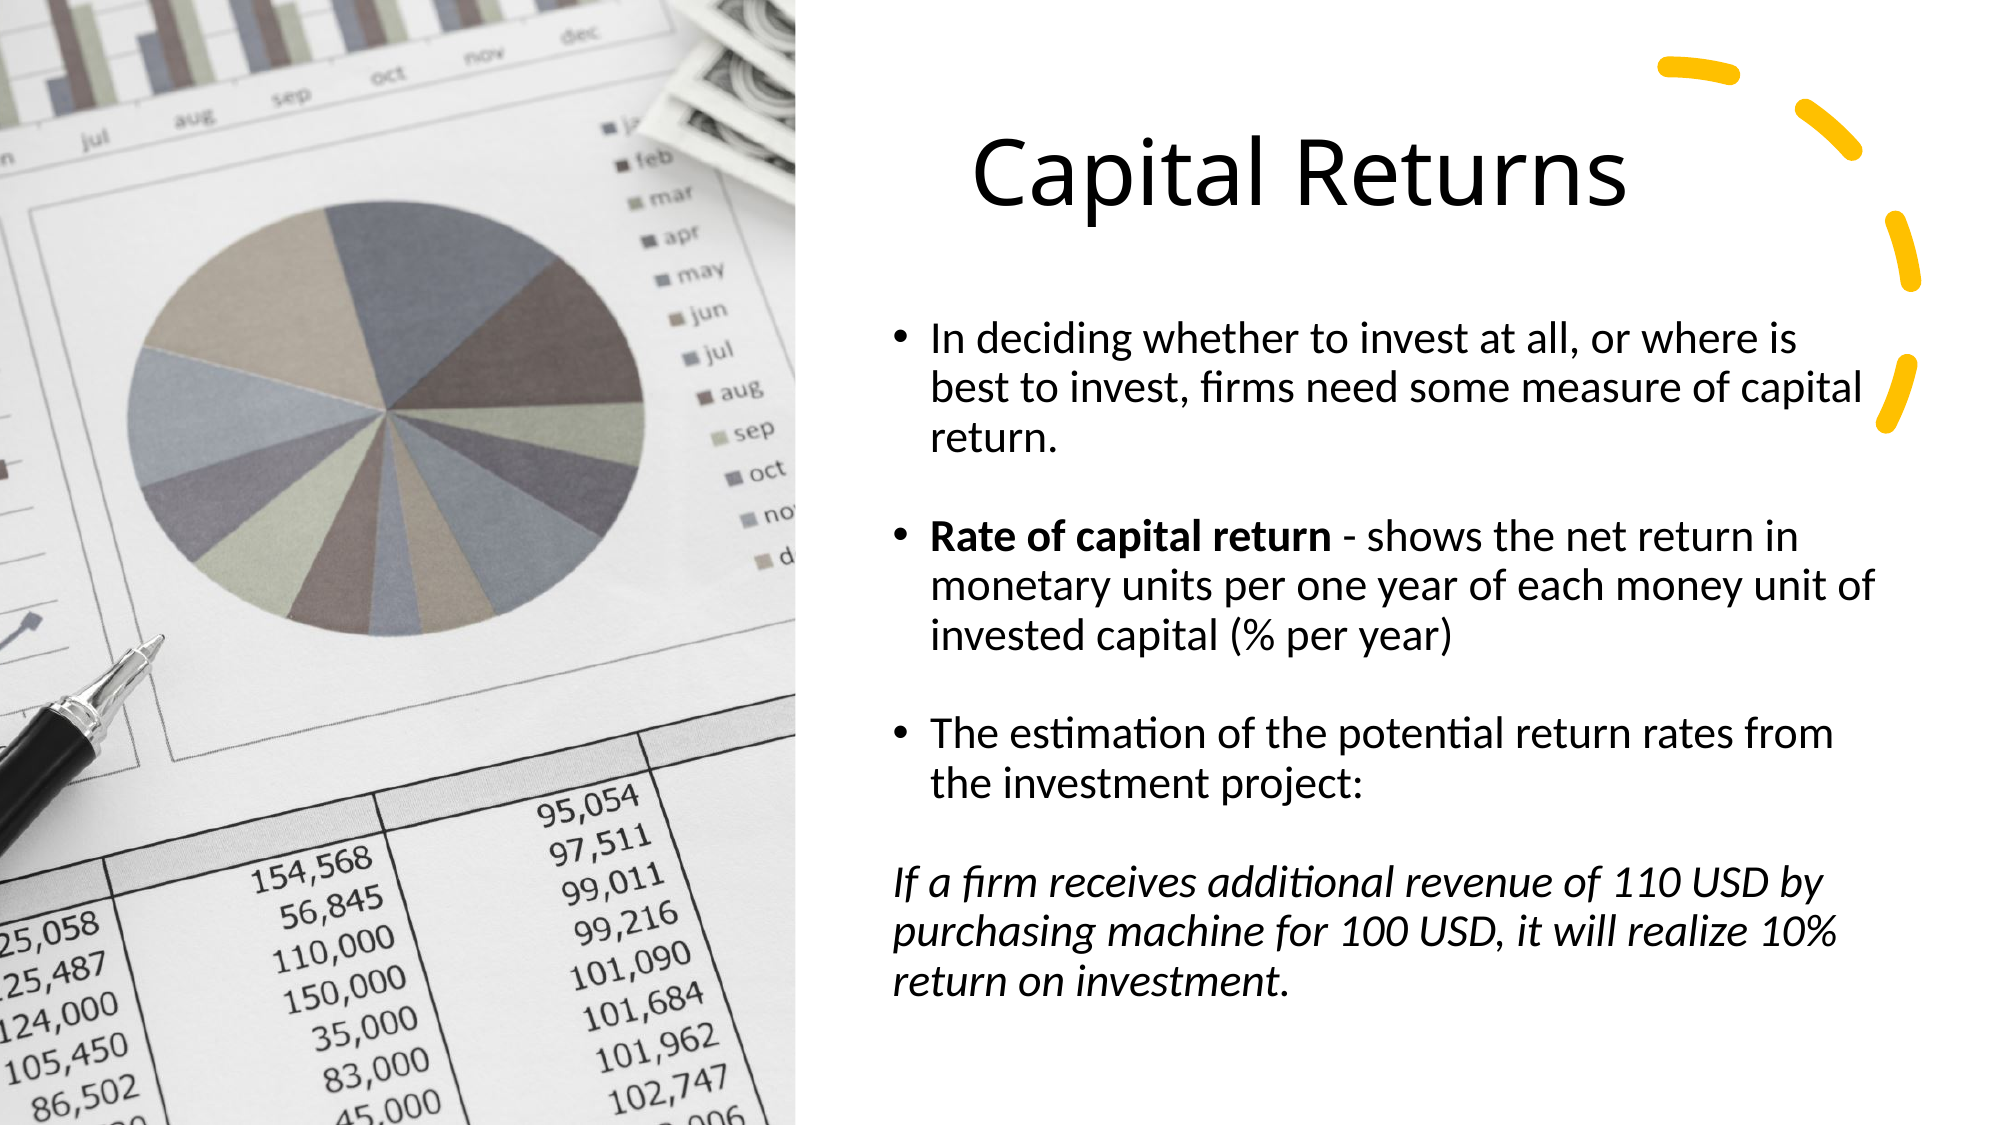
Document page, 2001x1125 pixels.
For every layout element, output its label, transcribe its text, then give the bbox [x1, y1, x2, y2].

picture [0, 0, 796, 1125]
text_box [1667, 219, 1914, 479]
text_box [796, 0, 2000, 1125]
title Capital Returns [955, 66, 1895, 285]
